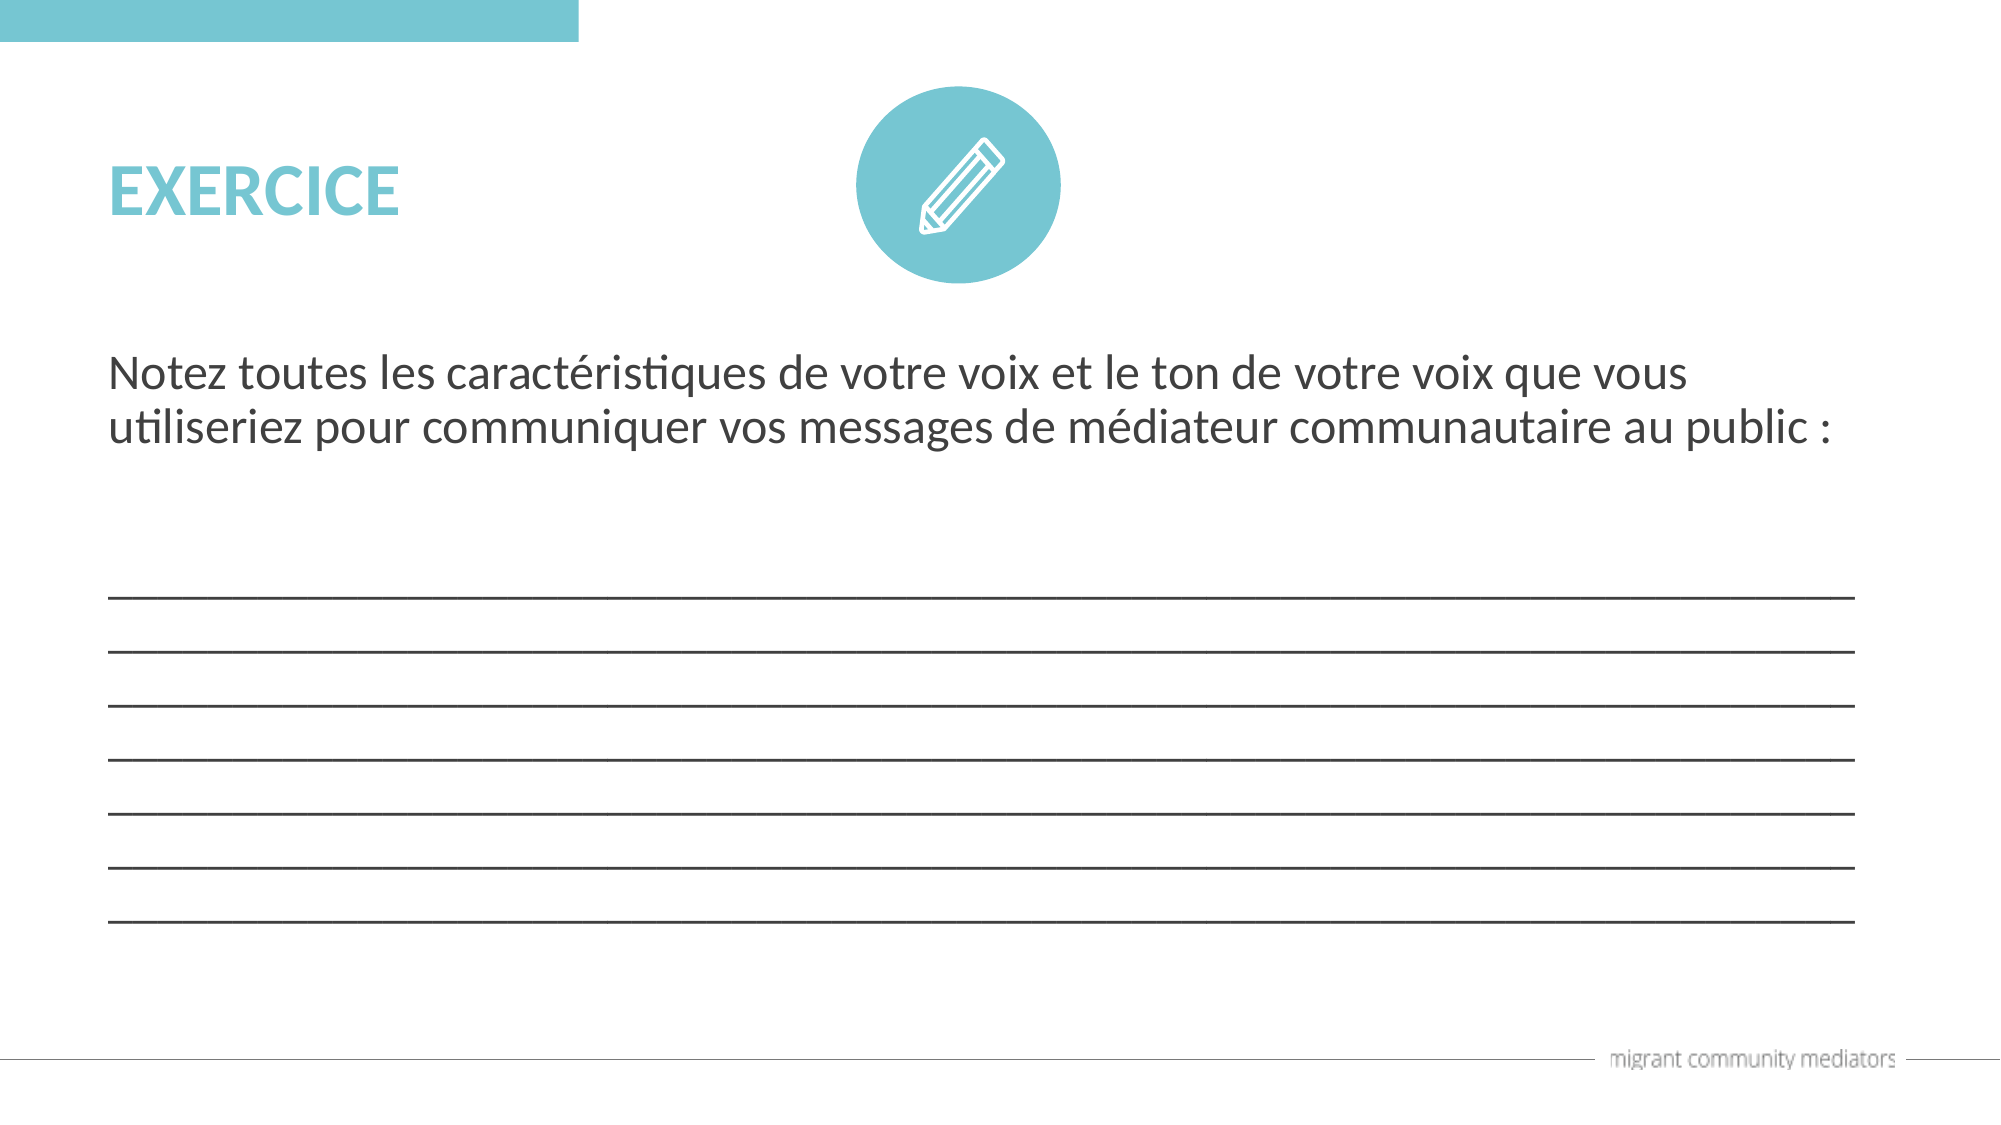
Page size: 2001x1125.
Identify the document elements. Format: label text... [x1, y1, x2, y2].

text_box [856, 86, 1061, 284]
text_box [921, 139, 1003, 233]
list Notez toutes les caractéristiques de votre voix et le ton de votre voix que vous utiliseriez pour communiquer vos messages de médiateur communautaire au public : __________________________________________________________________________________________________________________________________________________________________________________________________________________________________________________________________________________________________________________________________________________________________________________________________________________________________________________________________________________________________________ [93, 339, 1895, 1002]
list EXERCICE [93, 143, 1895, 322]
